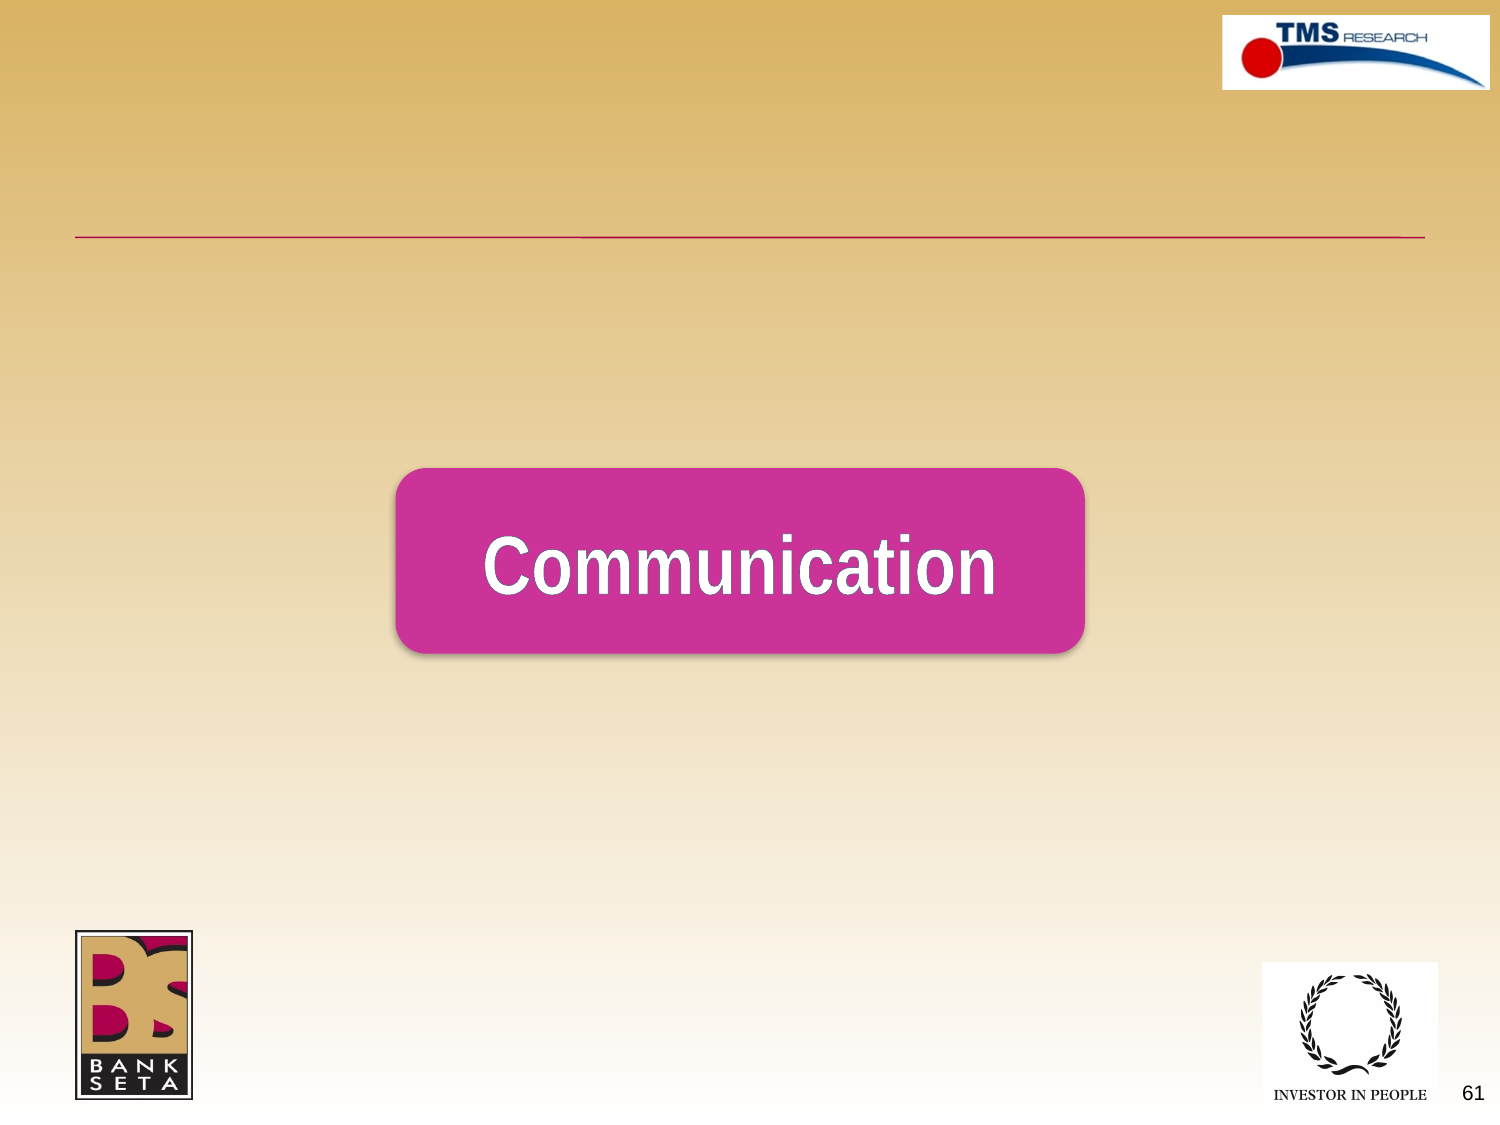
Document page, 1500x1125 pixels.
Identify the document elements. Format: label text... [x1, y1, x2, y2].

picture [75, 930, 193, 1100]
picture [1262, 962, 1438, 1071]
table_cell Don’t Recall [0, 246, 1500, 250]
slide_number 61 [1262, 1071, 1500, 1125]
picture [1222, 15, 1490, 90]
text_box Communication [395, 468, 1085, 654]
